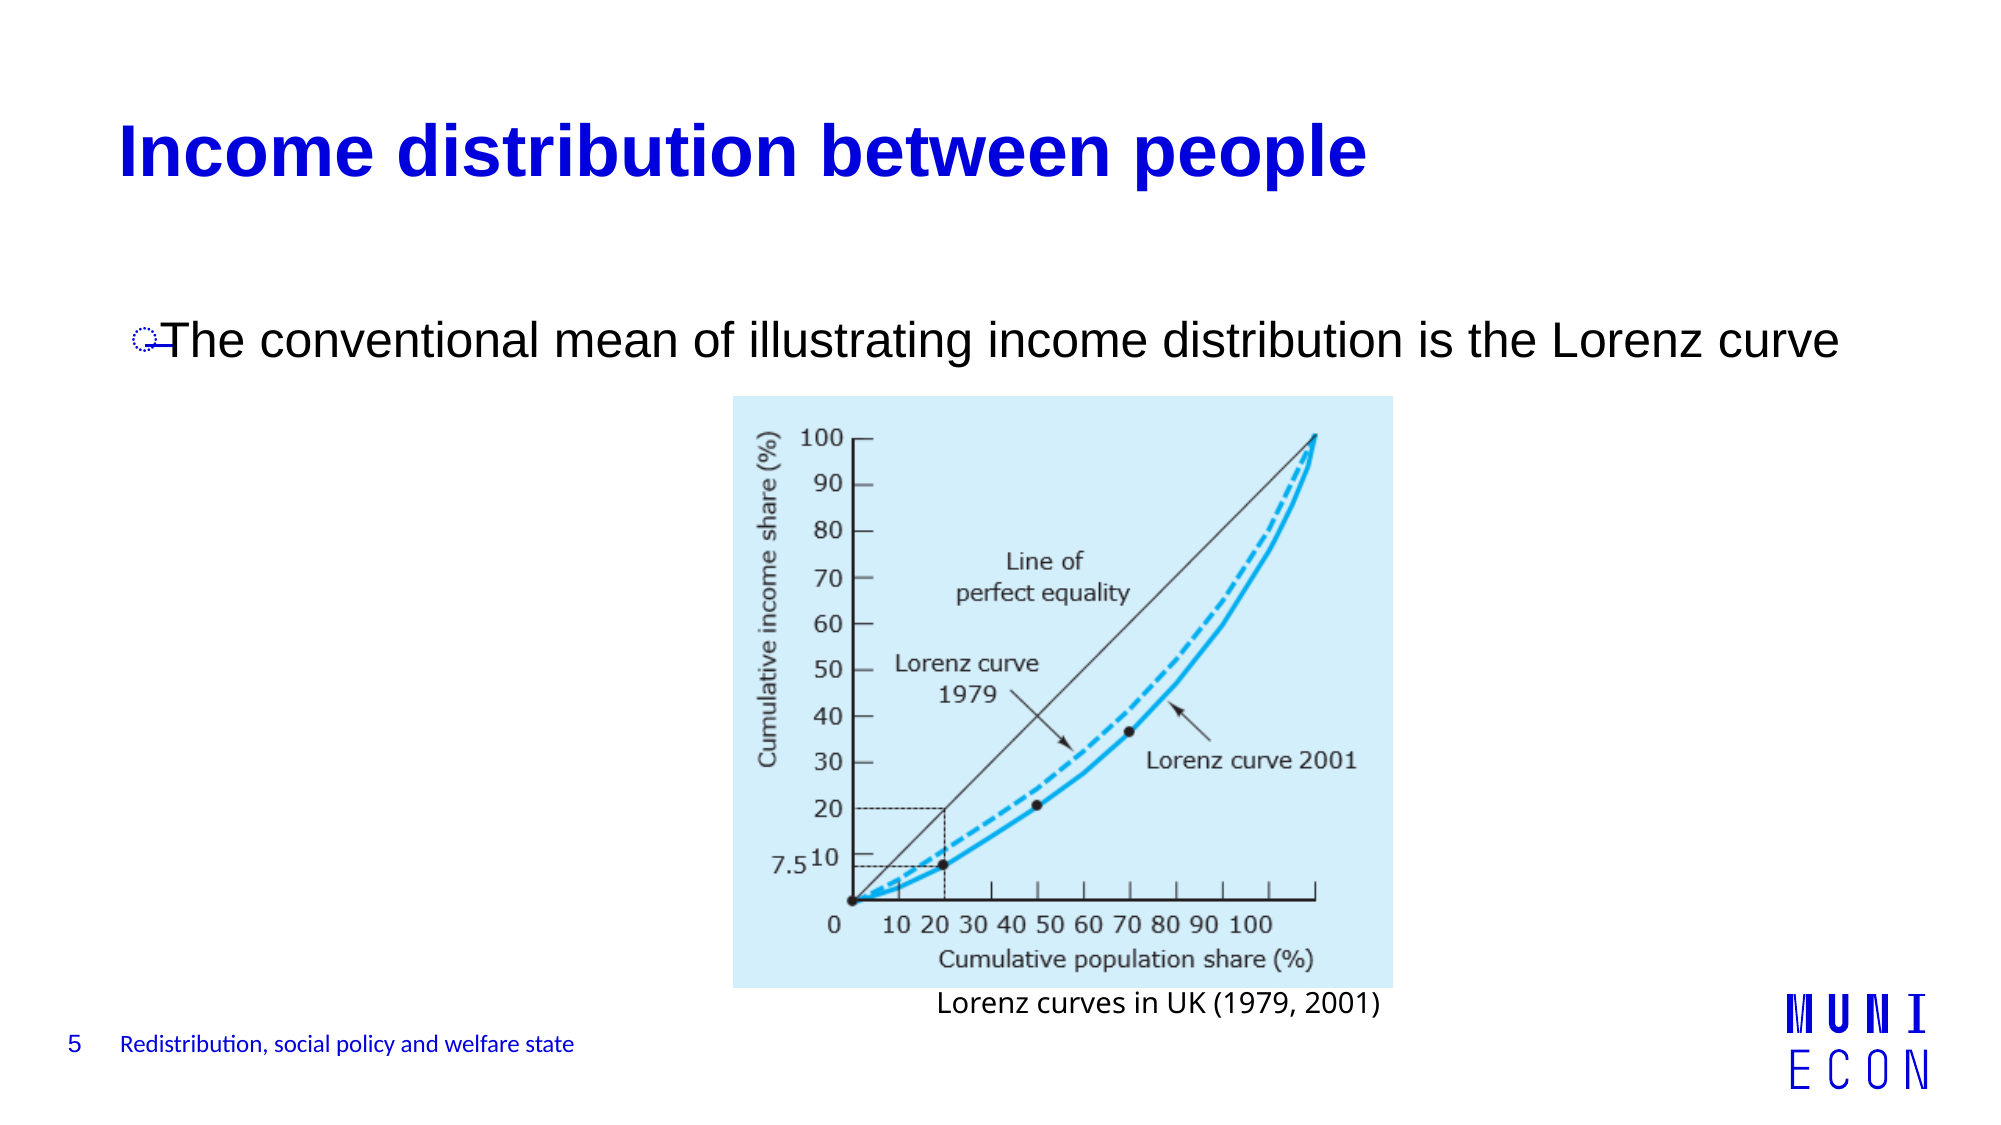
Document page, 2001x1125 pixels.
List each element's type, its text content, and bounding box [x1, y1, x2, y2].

picture [732, 396, 1393, 988]
slide_number 5 [67, 1021, 110, 1063]
list The conventional mean of illustrating income distribution is the Lorenz curve [118, 277, 1883, 988]
title Income distribution between people [118, 118, 1883, 193]
footer Redistribution, social policy and welfare state [118, 1021, 1418, 1063]
text_box Lorenz curves in UK (1979, 2001) [921, 990, 1396, 1027]
